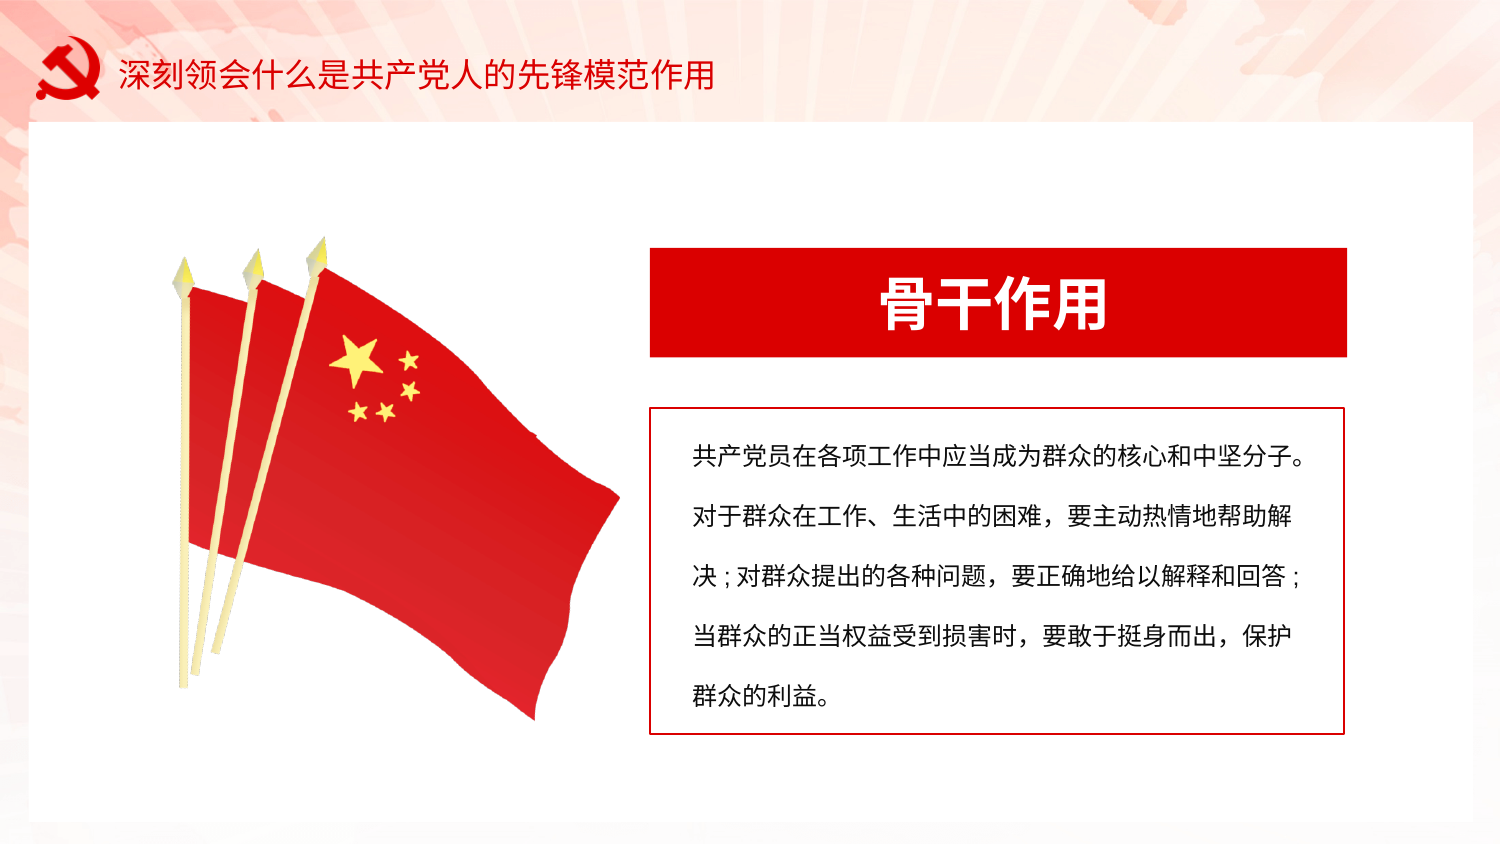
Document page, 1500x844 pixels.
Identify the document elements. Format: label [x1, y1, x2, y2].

text_box [649, 247, 1348, 358]
text_box [649, 407, 1344, 735]
picture [0, 0, 1500, 844]
